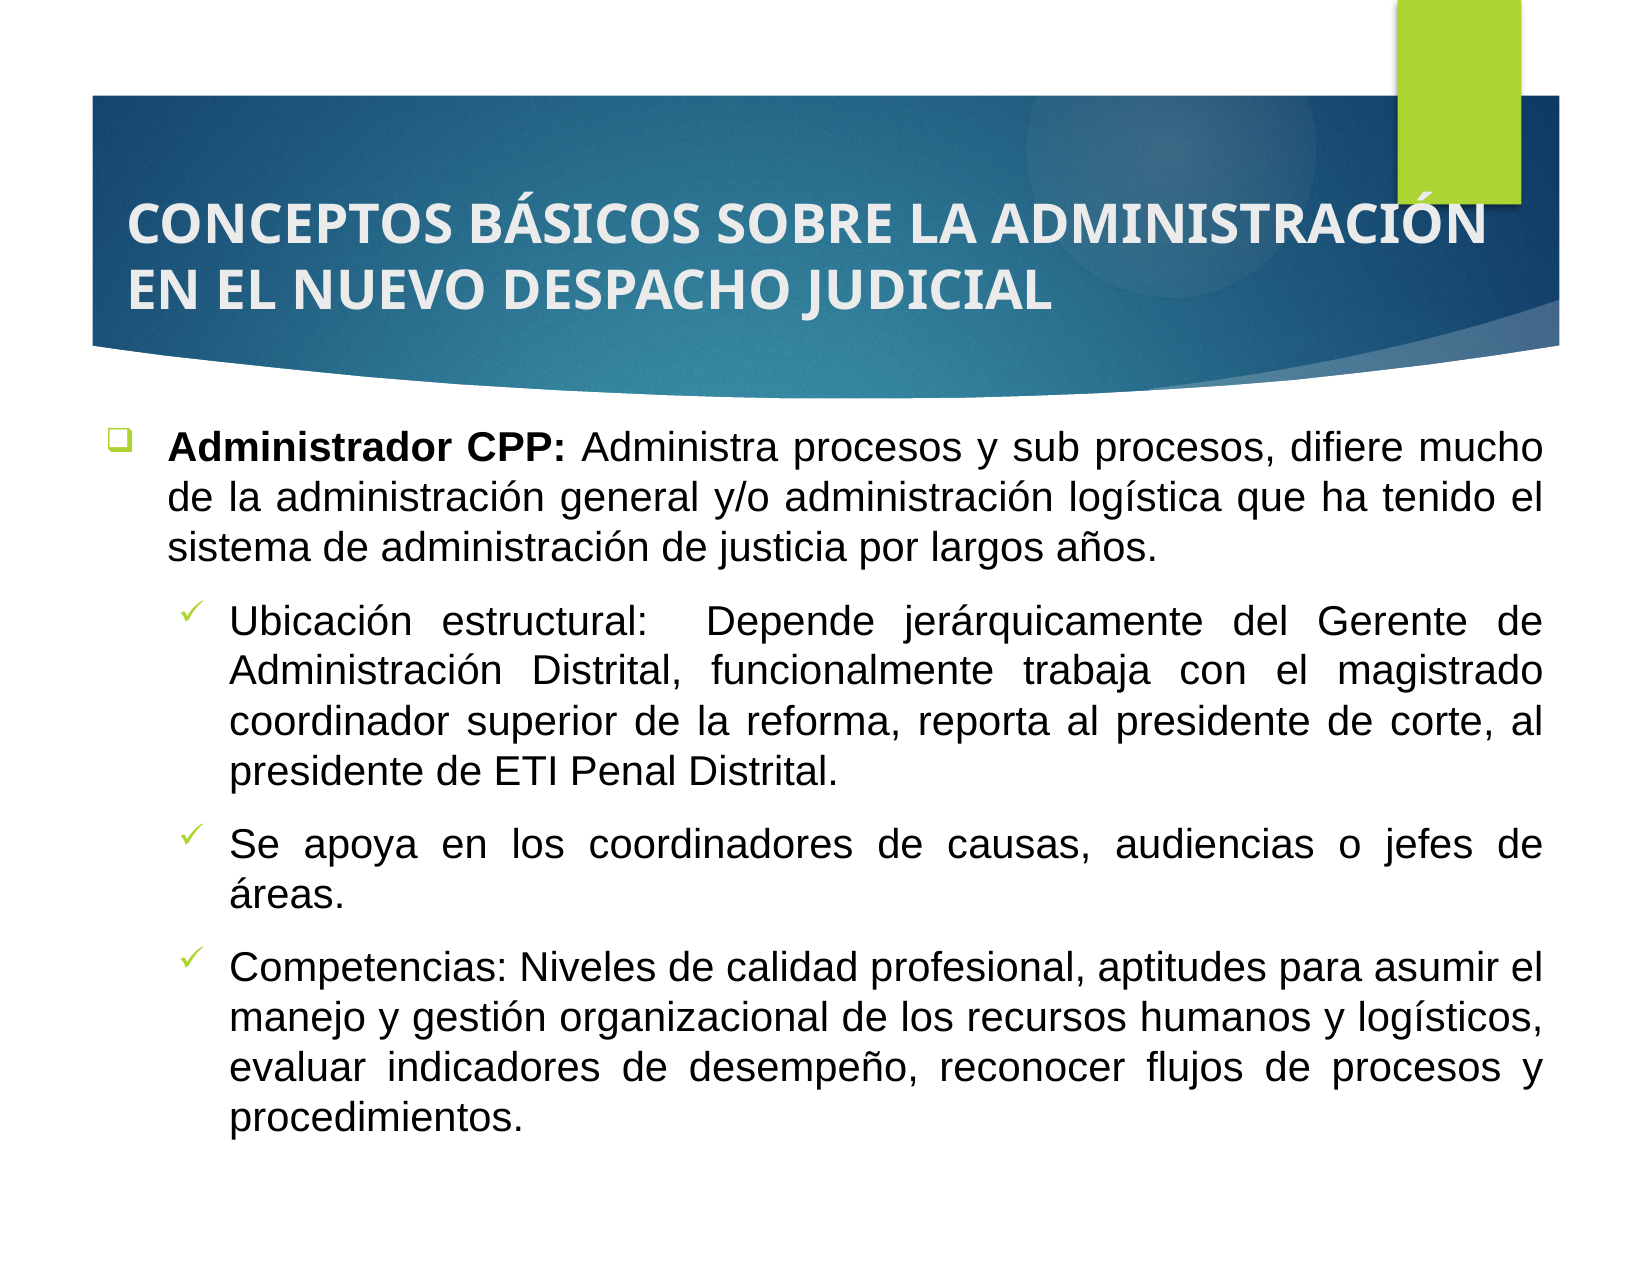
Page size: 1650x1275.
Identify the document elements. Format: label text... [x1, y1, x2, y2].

title CONCEPTOS BÁSICOS SOBRE LA ADMINISTRACIÓN EN EL NUEVO DESPACHO JUDICIAL [110, 150, 1593, 359]
list Administrador CPP: Administra procesos y sub procesos, difiere mucho de la administración general y/o administración logística que ha tenido el sistema de administración de justicia por largos años. Ubicación estructural: Depende jerárquicamente del Gerente de Administración Distrital, funcionalmente trabaja con el magistrado coordinador superior de la reforma, reporta al presidente de corte, al presidente de ETI Penal Distrital. Se apoya en los coordinadores de causas, audiencias o jefes de áreas. Competencias: Niveles de calidad profesional, aptitudes para asumir el manejo y gestión organizacional de los recursos humanos y logísticos, evaluar indicadores de desempeño, reconocer flujos de procesos y procedimientos. [90, 412, 1560, 1209]
